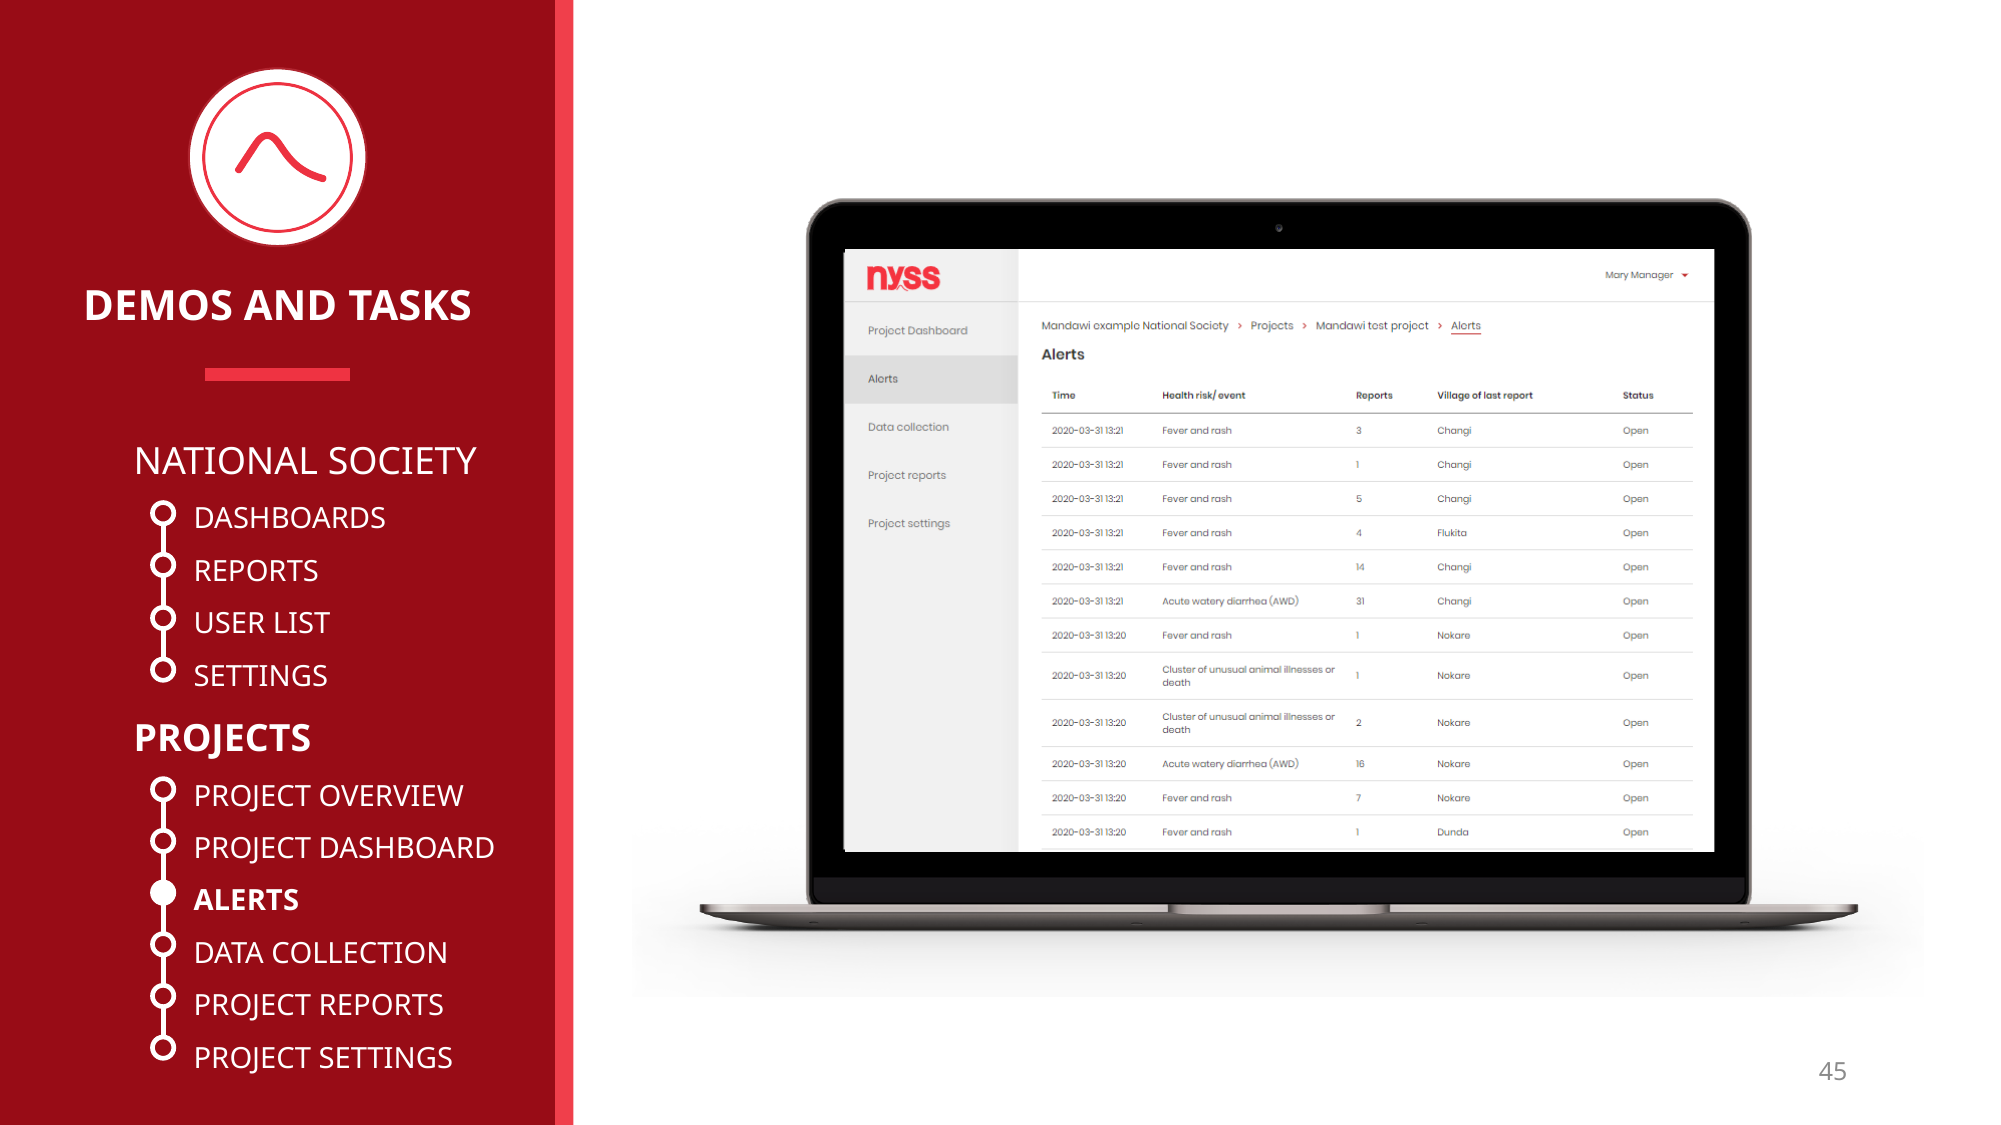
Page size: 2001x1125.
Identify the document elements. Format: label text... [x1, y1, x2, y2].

picture [632, 128, 1924, 997]
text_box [17, 68, 538, 375]
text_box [118, 384, 547, 1125]
text_box [554, 0, 574, 1125]
slide_number 45 [1412, 1042, 1863, 1103]
text_box [0, 0, 554, 1125]
